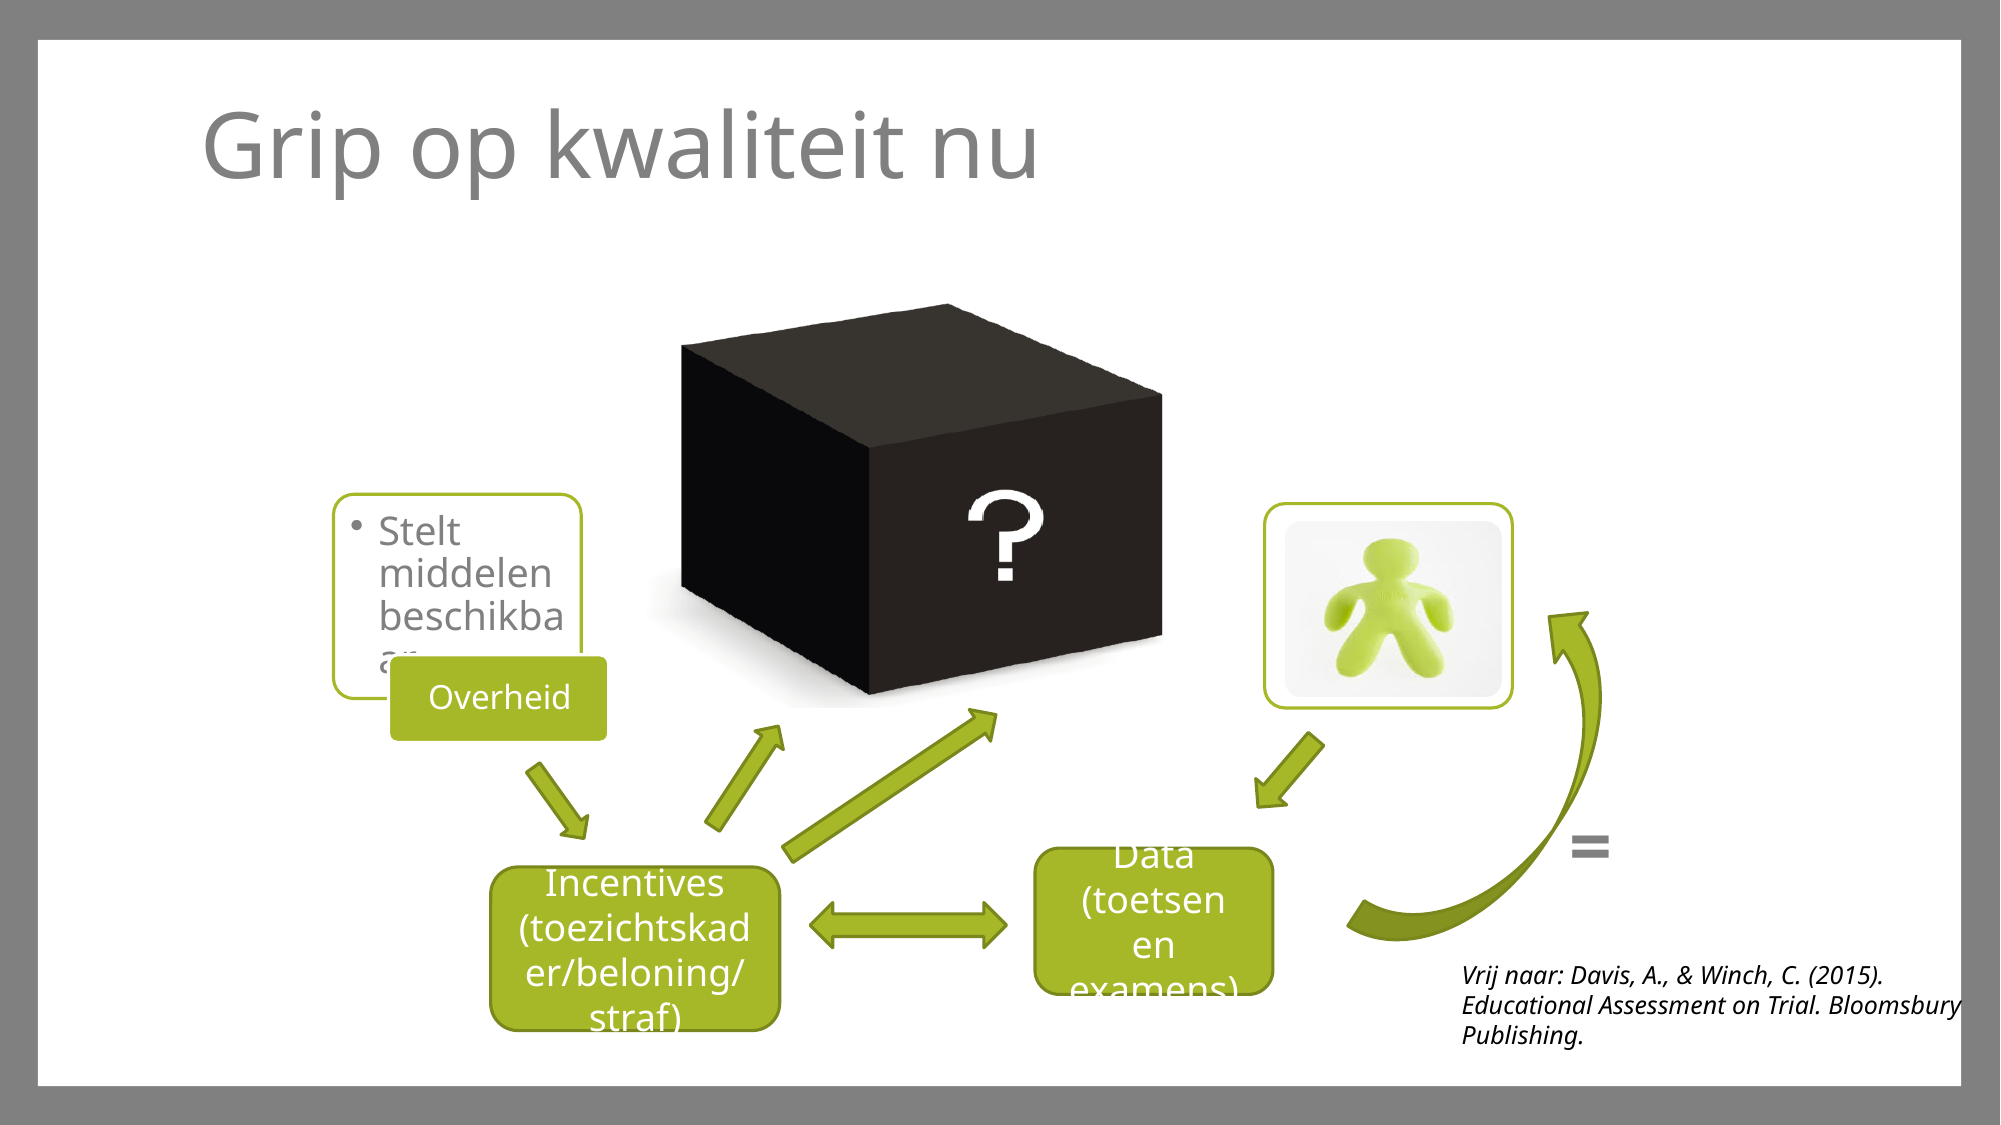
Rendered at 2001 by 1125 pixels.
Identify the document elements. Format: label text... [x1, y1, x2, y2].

text_box [809, 901, 1008, 950]
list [97, 387, 1540, 806]
text_box [555, 815, 590, 841]
text_box Vrij naar: Davis, A., & Winch, C. (2015). Educational Assessment on Trial. Bloomsbury Publishing. [1446, 952, 1979, 1057]
text_box = [1554, 791, 1647, 897]
picture [645, 289, 1199, 709]
text_box [704, 815, 733, 833]
text_box [1346, 825, 1554, 942]
text_box Data (toetsen en examens) [1033, 846, 1275, 996]
title Grip op kwaliteit nu [184, 78, 1809, 220]
text_box Incentives (toezichtskader/beloning/ straf) [489, 865, 782, 1033]
text_box [781, 815, 867, 864]
text_box [1547, 611, 1602, 791]
